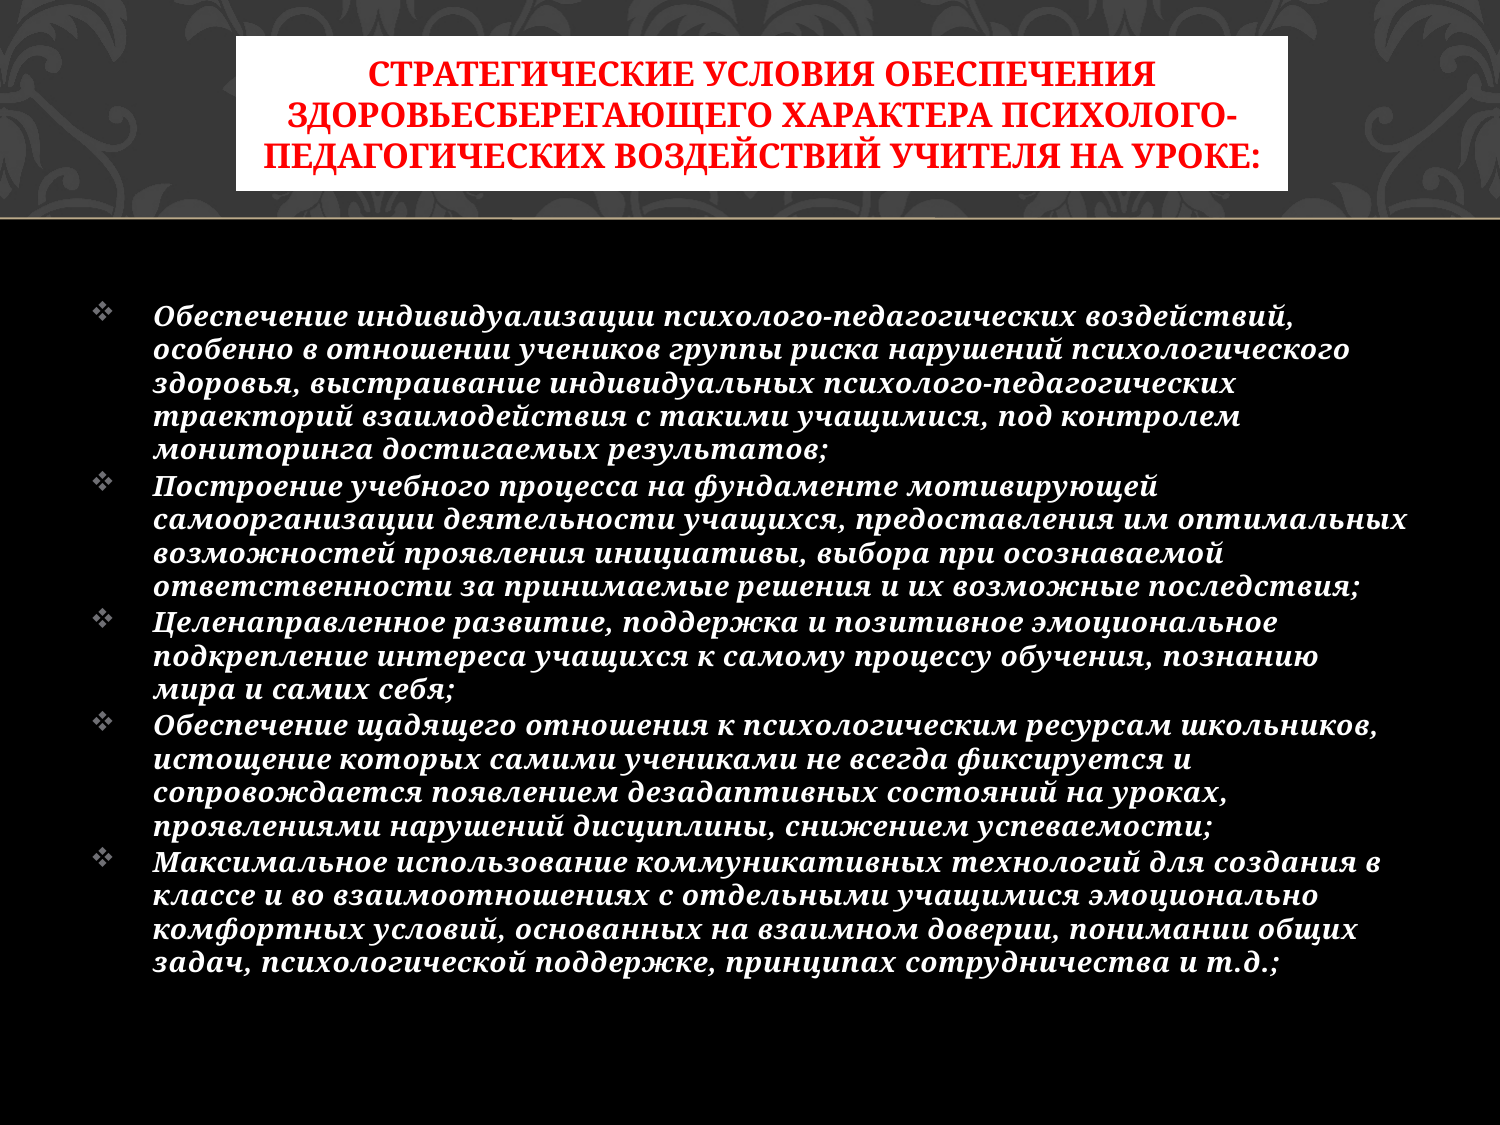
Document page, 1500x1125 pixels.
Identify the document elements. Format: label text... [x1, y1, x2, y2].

list Обеспечение индивидуализации психолого-педагогических воздействий, особенно в отношении учеников группы риска нарушений психологического здоровья, выстраивание индивидуальных психолого-педагогических траекторий взаимодействия с такими учащимися, под контролем мониторинга достигаемых результатов; Построение учебного процесса на фундаменте мотивирующей самоорганизации деятельности учащихся, предоставления им оптимальных возможностей проявления инициативы, выбора при осознаваемой ответственности за принимаемые решения и их возможные последствия; Целенаправленное развитие, поддержка и позитивное эмоциональное подкрепление интереса учащихся к самому процессу обучения, познанию мира и самих себя; Обеспечение щадящего отношения к психологическим ресурсам школьников, истощение которых самими учениками не всегда фиксируется и сопровождается появлением дезадаптивных состояний на уроках, проявлениями нарушений дисциплины, снижением успеваемости; Максимальное использование коммуникативных технологий для создания в классе и во взаимоотношениях с отдельными учащимися эмоционально комфортных условий, основанных на взаимном доверии, понимании общих задач, психологической поддержке, принципах сотрудничества и т.д.; [75, 267, 1425, 1071]
title Стратегические условия обеспечения здоровьесберегающего характера психолого-педагогических воздействий учителя на уроке: [236, 36, 1288, 191]
